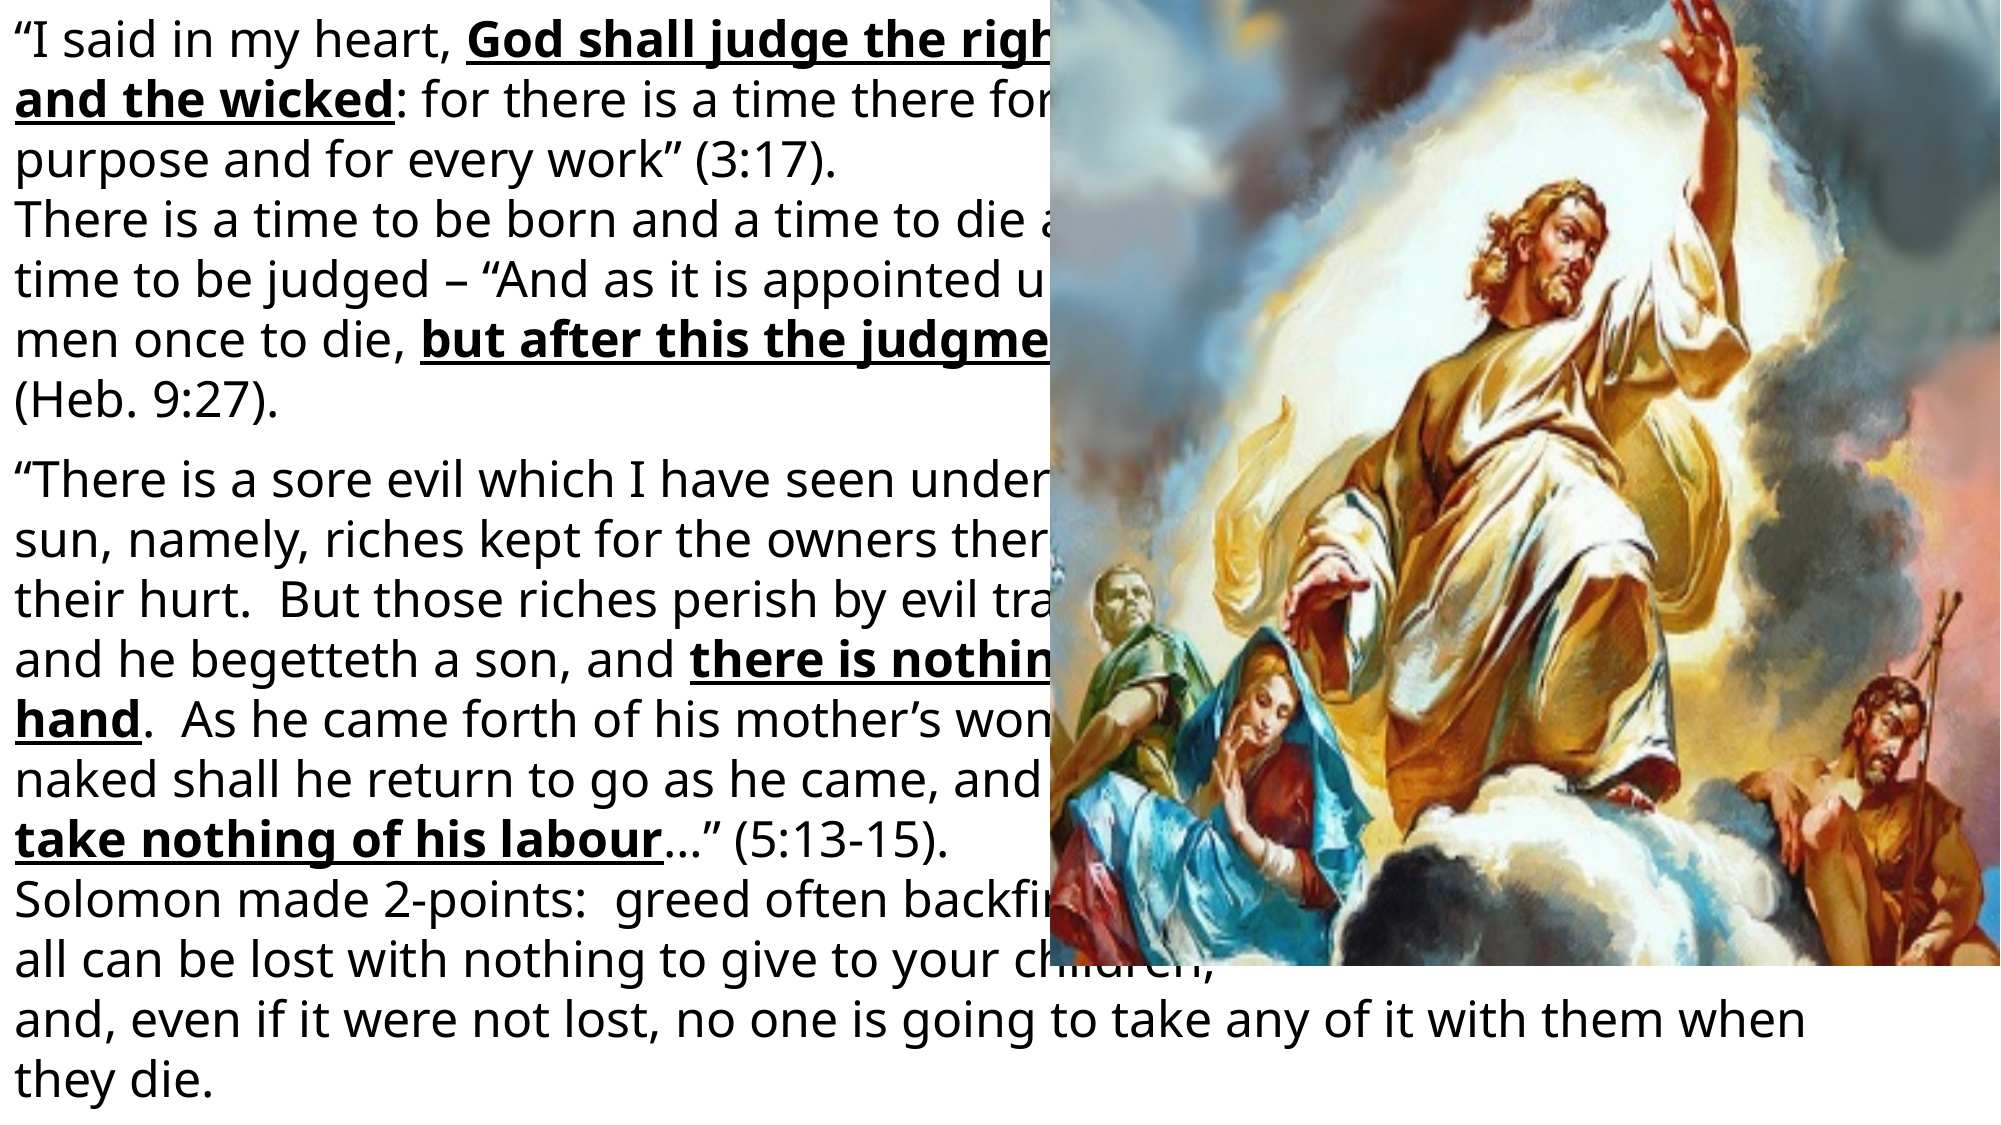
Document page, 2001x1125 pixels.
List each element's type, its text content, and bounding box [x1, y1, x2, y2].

text_box “I said in my heart, God shall judge the righteous and the wicked: for there is a time there for every purpose and for every work” (3:17). There is a time to be born and a time to die and a time to be judged – “And as it is appointed unto men once to die, but after this the judgment” (Heb. 9:27). “There is a sore evil which I have seen under the sun, namely, riches kept for the owners thereof to their hurt. But those riches perish by evil travail: and he begetteth a son, and there is nothing in his hand. As he came forth of his mother’s womb, naked shall he return to go as he came, and shall take nothing of his labour…” (5:13-15). Solomon made 2-points: greed often backfires and all can be lost with nothing to give to your children; and, even if it were not lost, no one is going to take any of it with them when they die. [0, 0, 1866, 1115]
picture [1049, 0, 2000, 966]
